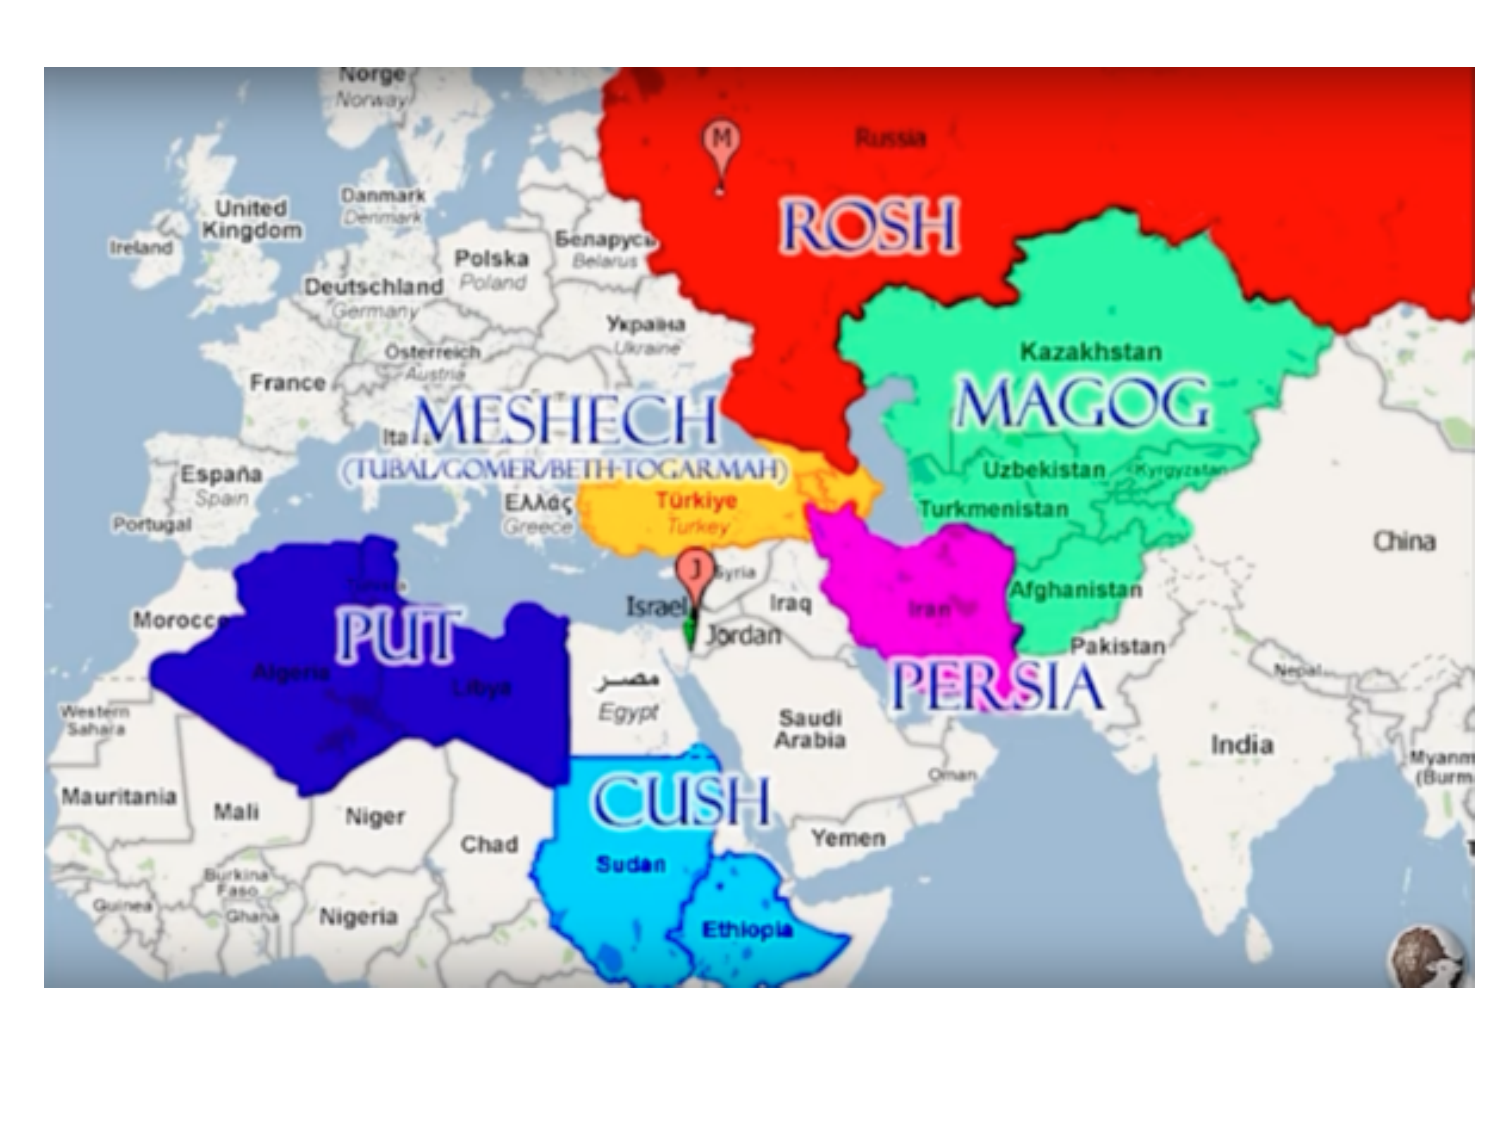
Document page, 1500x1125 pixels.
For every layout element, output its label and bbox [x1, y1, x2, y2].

list [44, 66, 1476, 988]
